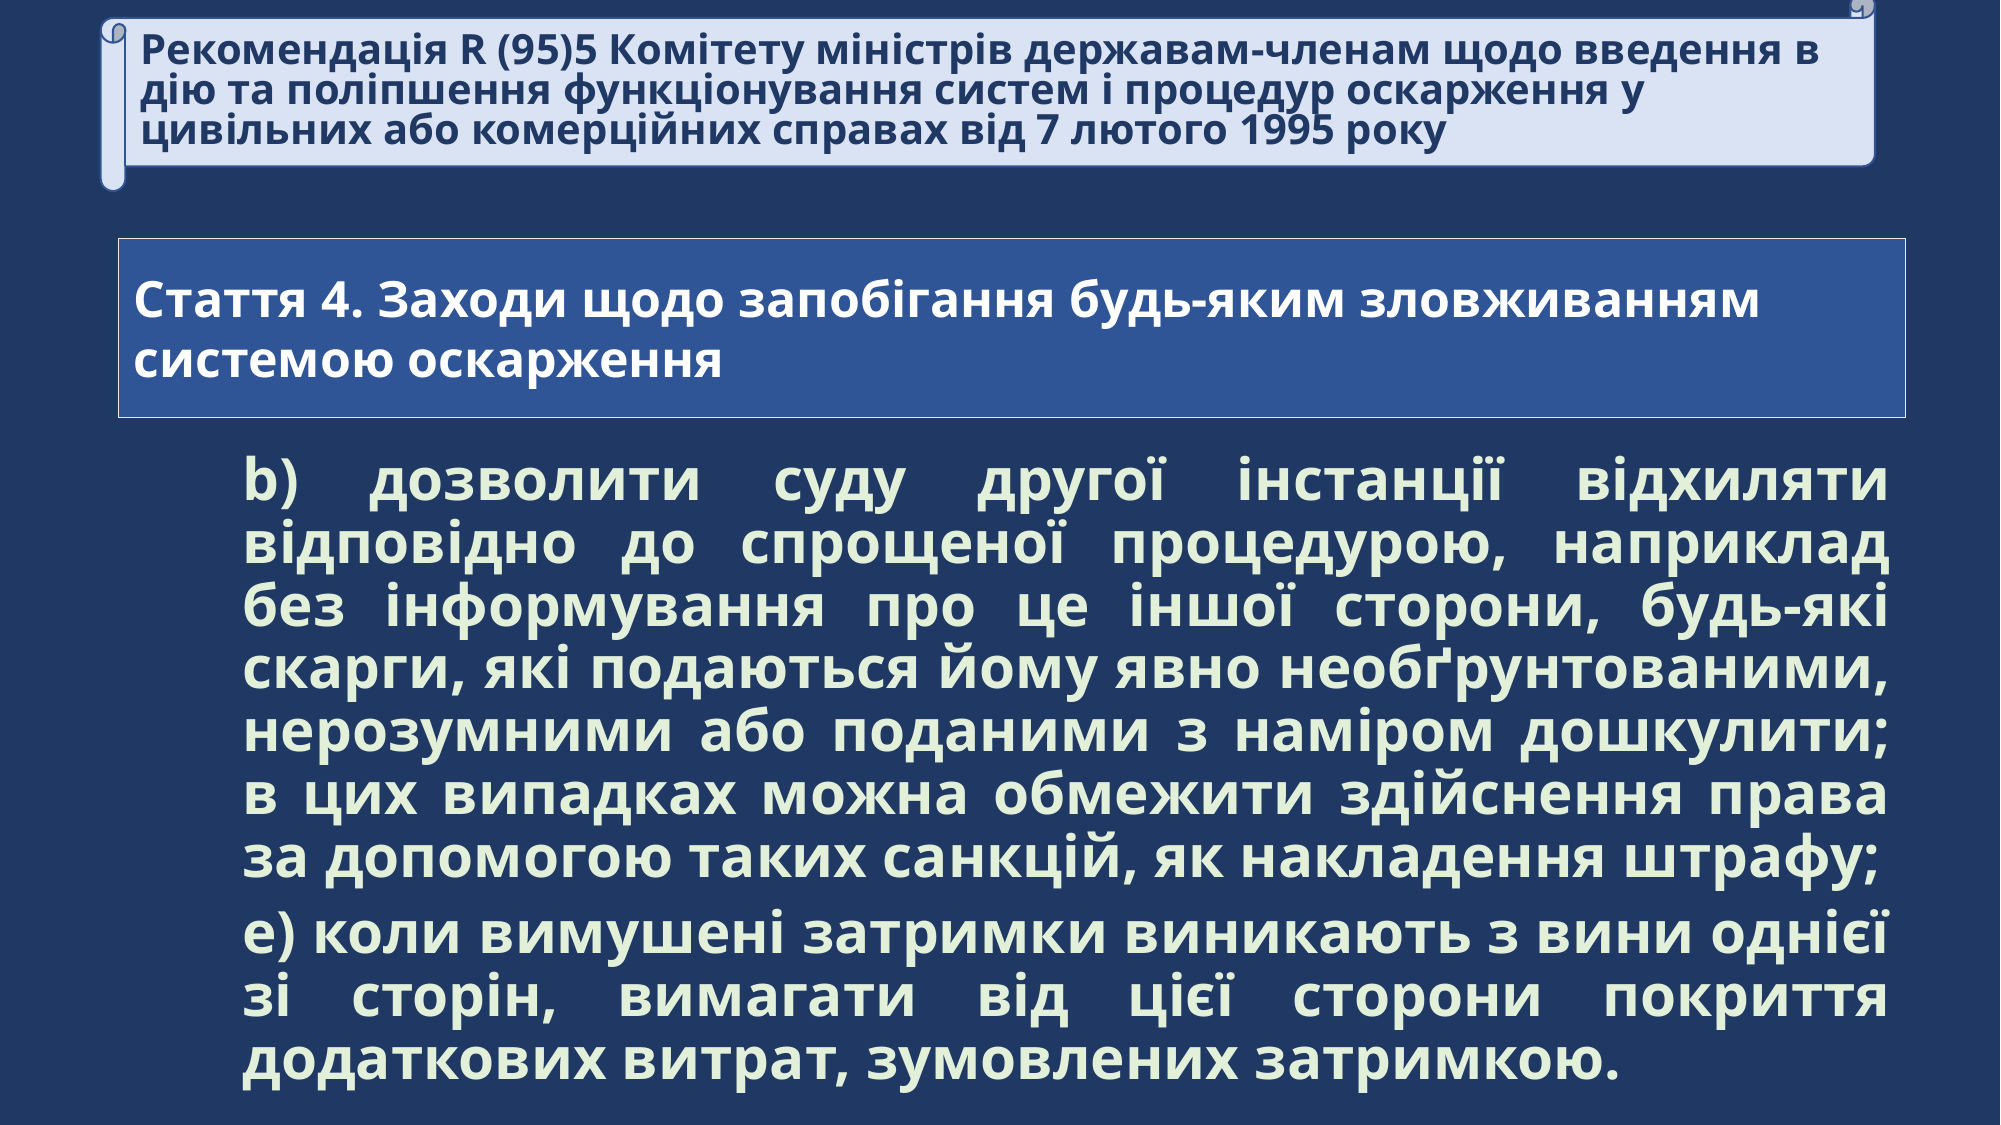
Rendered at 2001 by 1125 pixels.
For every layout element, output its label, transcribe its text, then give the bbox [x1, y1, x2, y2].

text_box Рекомендація R (95)5 Комітету міністрів державам-членам щодо введення в дію та поліпшення функціонування систем і процедур оскарження у цивільних або комерційних справах від 7 лютого 1995 року [99, 0, 1877, 193]
text_box Стаття 4. Заходи щодо запобігання будь-яким зловживанням системою оскарження [118, 238, 1906, 418]
text_box b) дозволити суду другої інстанції відхиляти відповідно до спрощеної процедурою, наприклад без інформування про це іншої сторони, будь-які скарги, які подаються йому явно необґрунтованими, нерозумними або поданими з наміром дошкулити; в цих випадках можна обмежити здійснення права за допомогою таких санкцій, як накладення штрафу; e) коли вимушені затримки виникають з вини однієї зі сторін, вимагати від цієї сторони покриття додаткових витрат, зумовлених затримкою. [227, 442, 1906, 1092]
